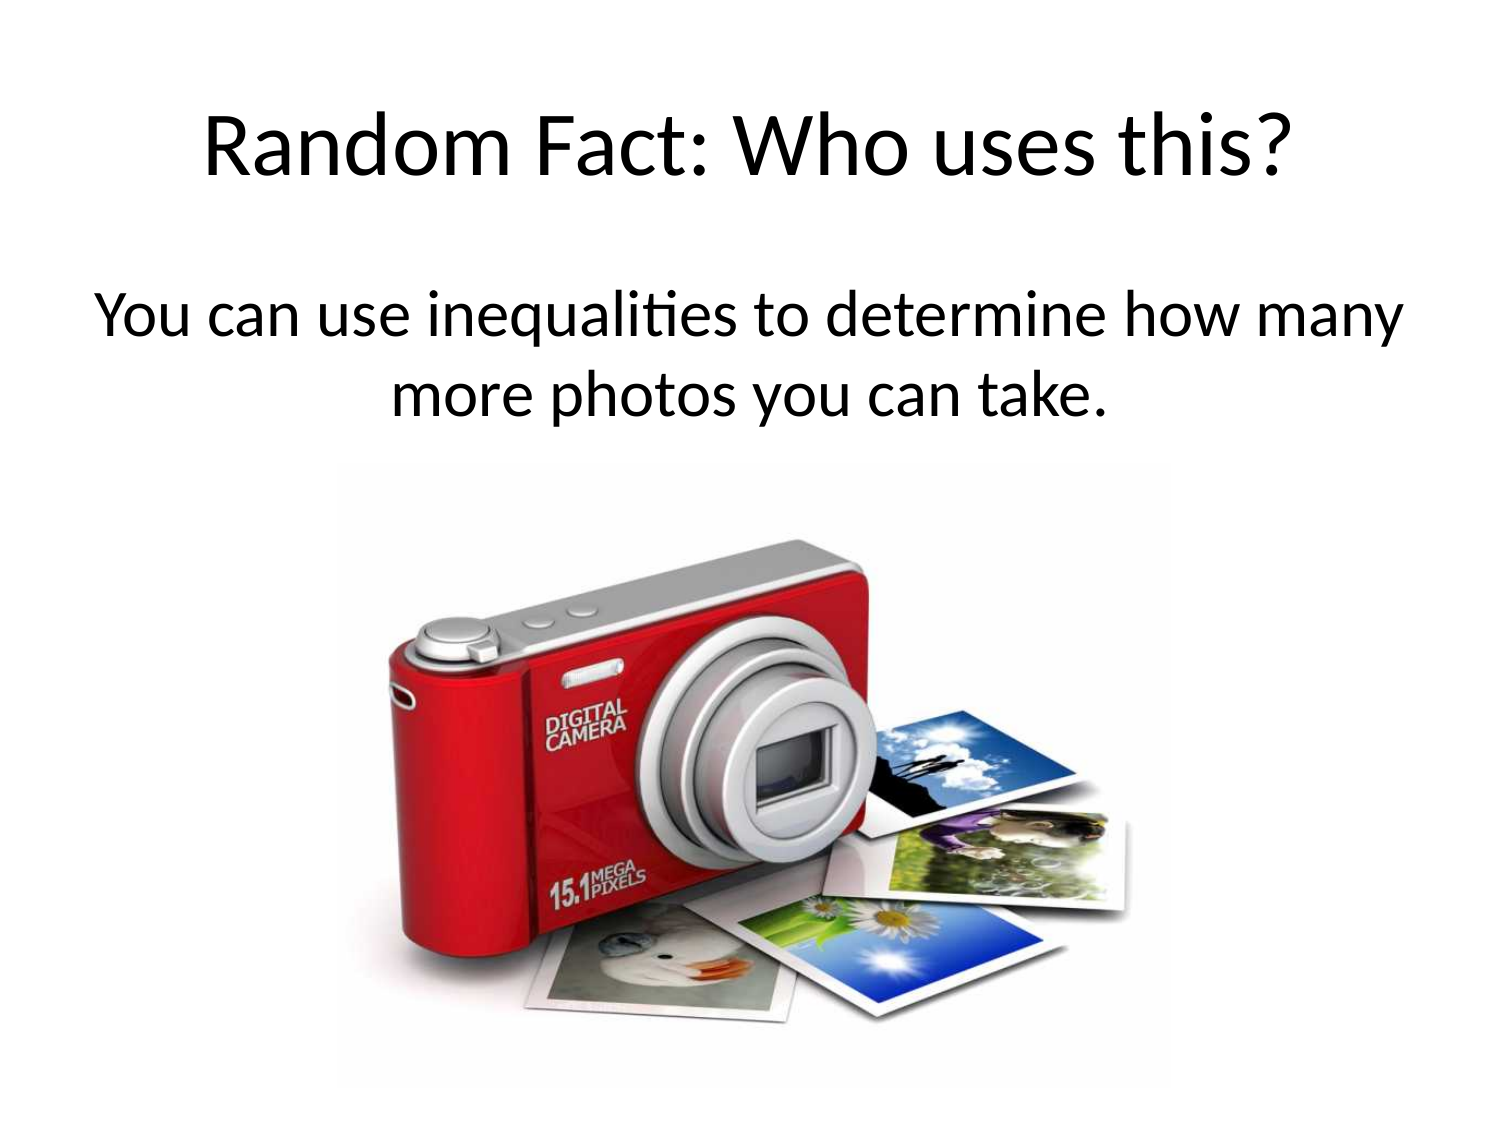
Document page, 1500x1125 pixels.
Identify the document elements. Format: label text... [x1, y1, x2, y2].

picture [337, 463, 1171, 1088]
title Random Fact: Who uses this? [75, 45, 1425, 233]
list You can use inequalities to determine how many more photos you can take. [75, 262, 1425, 1005]
